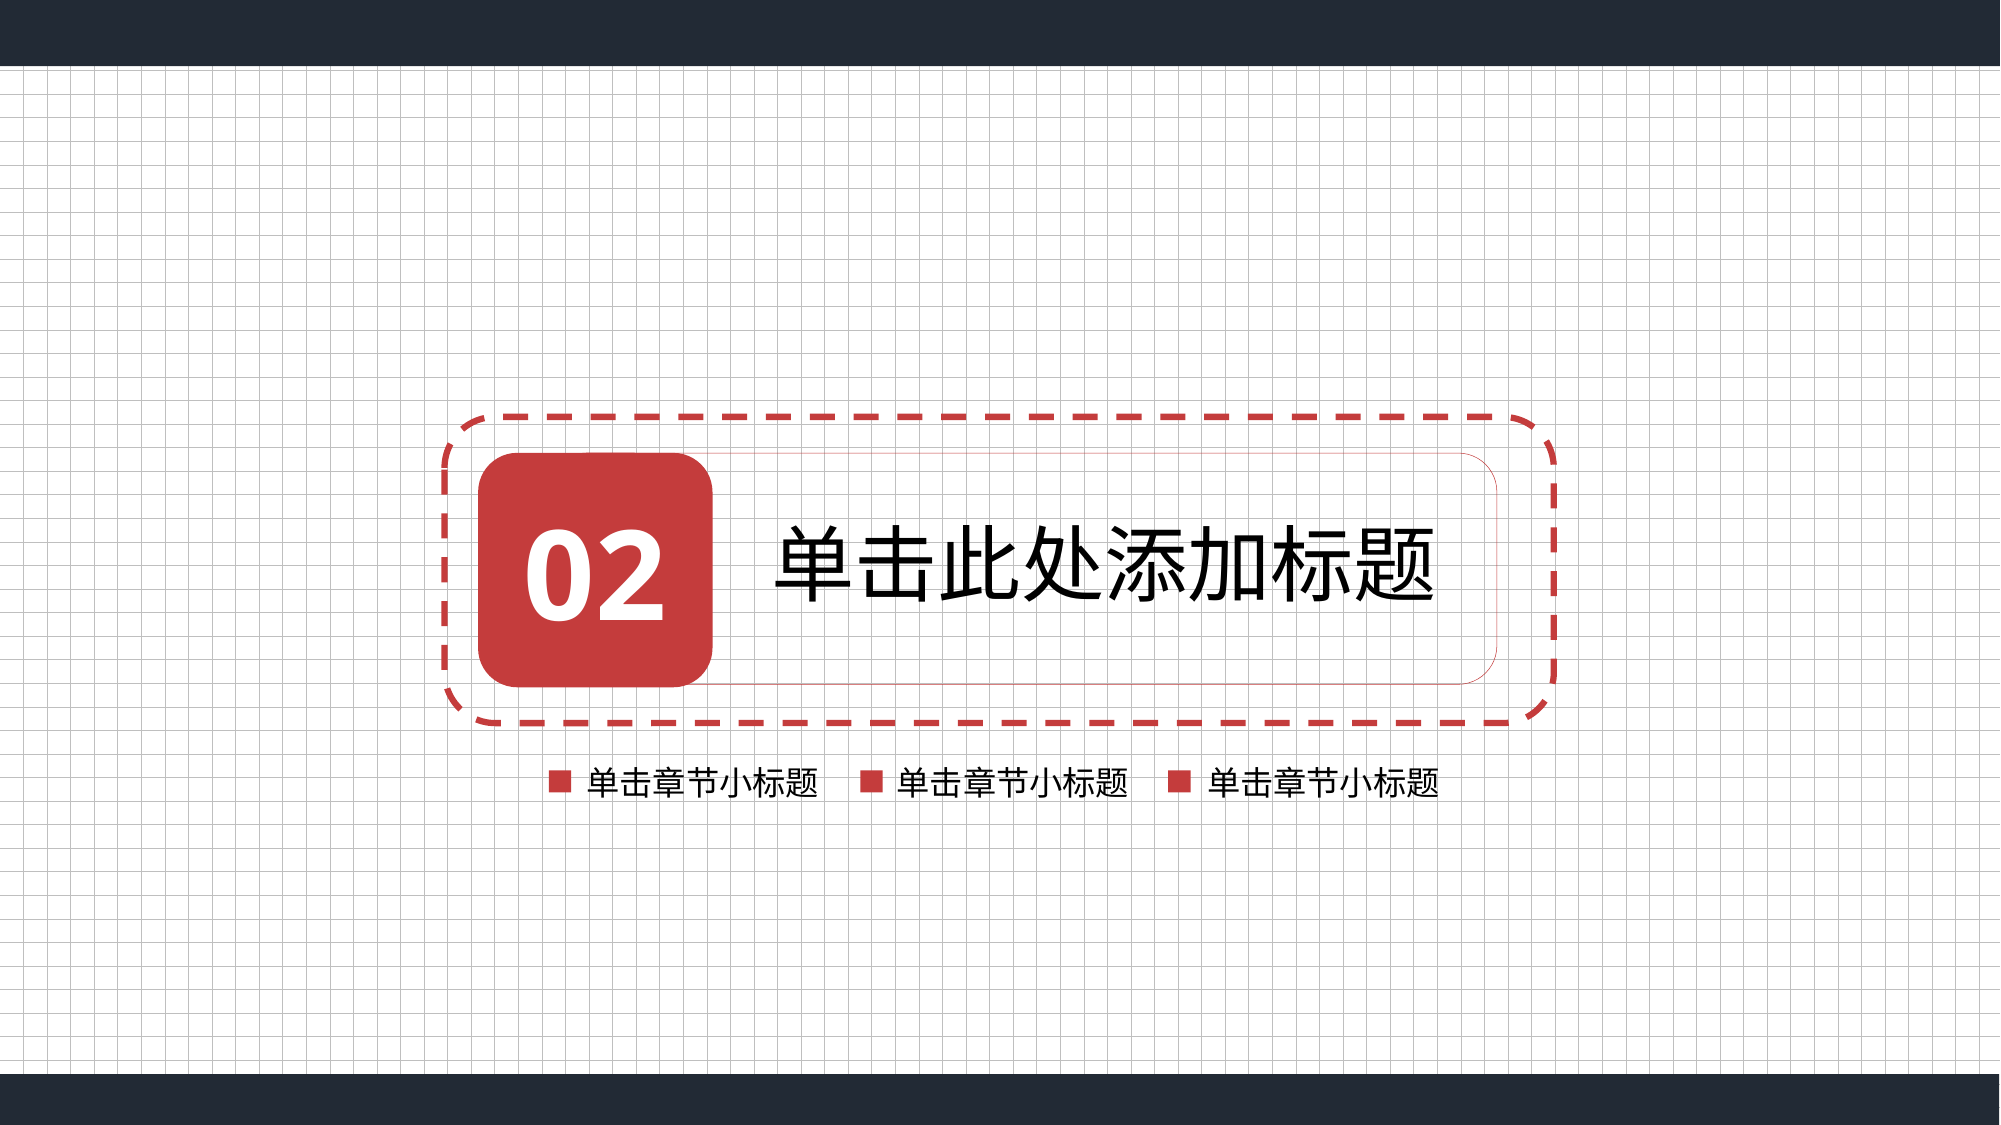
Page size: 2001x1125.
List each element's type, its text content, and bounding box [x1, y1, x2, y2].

text_box [859, 769, 884, 793]
text_box 单击章节小标题 [881, 754, 1145, 810]
text_box 02 [477, 451, 714, 689]
text_box 单击此处添加标题 [756, 504, 1453, 620]
text_box [548, 769, 572, 793]
text_box [676, 451, 1498, 686]
text_box 单击章节小标题 [571, 754, 835, 810]
text_box [0, 0, 2000, 67]
text_box 单击章节小标题 [1192, 754, 1455, 810]
text_box [443, 415, 1555, 725]
text_box [0, 1073, 2000, 1125]
text_box [1167, 769, 1192, 793]
